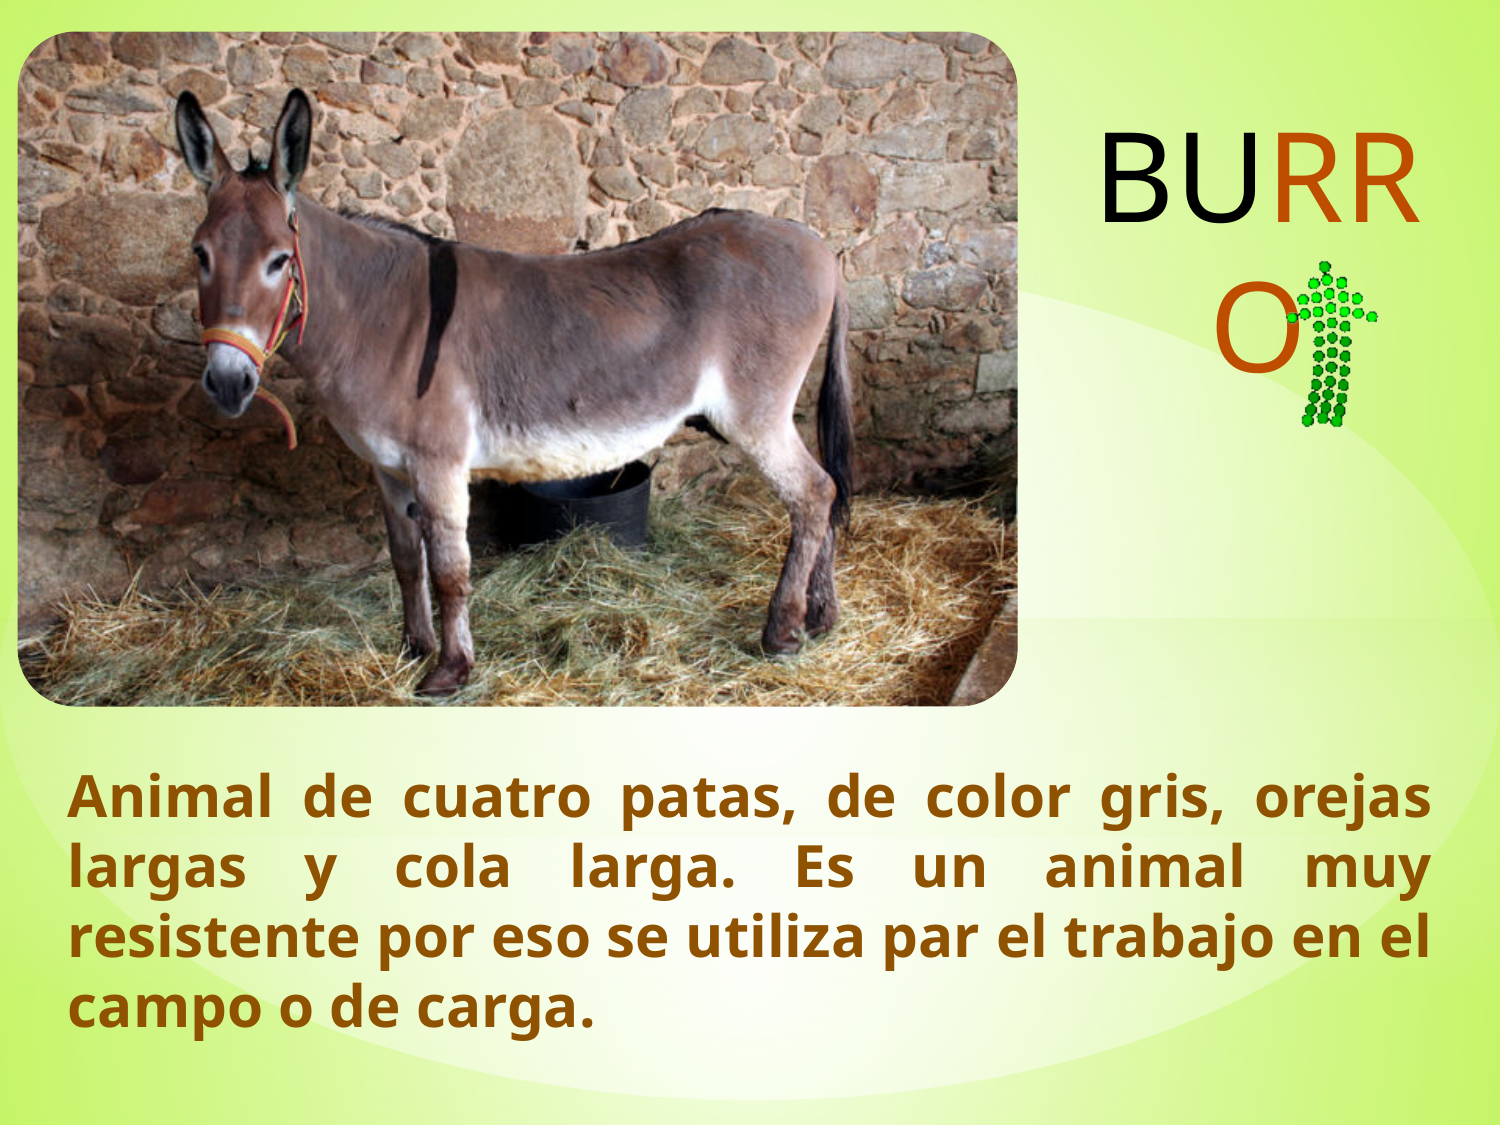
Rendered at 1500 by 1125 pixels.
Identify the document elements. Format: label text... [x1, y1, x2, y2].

text_box Animal de cuatro patas, de color gris, orejas largas y cola larga. Es un animal muy resistente por eso se utiliza par el trabajo en el campo o de carga. [53, 751, 1447, 1047]
picture [1239, 257, 1422, 437]
picture [17, 31, 1018, 707]
text_box BURRO [1033, 89, 1483, 405]
